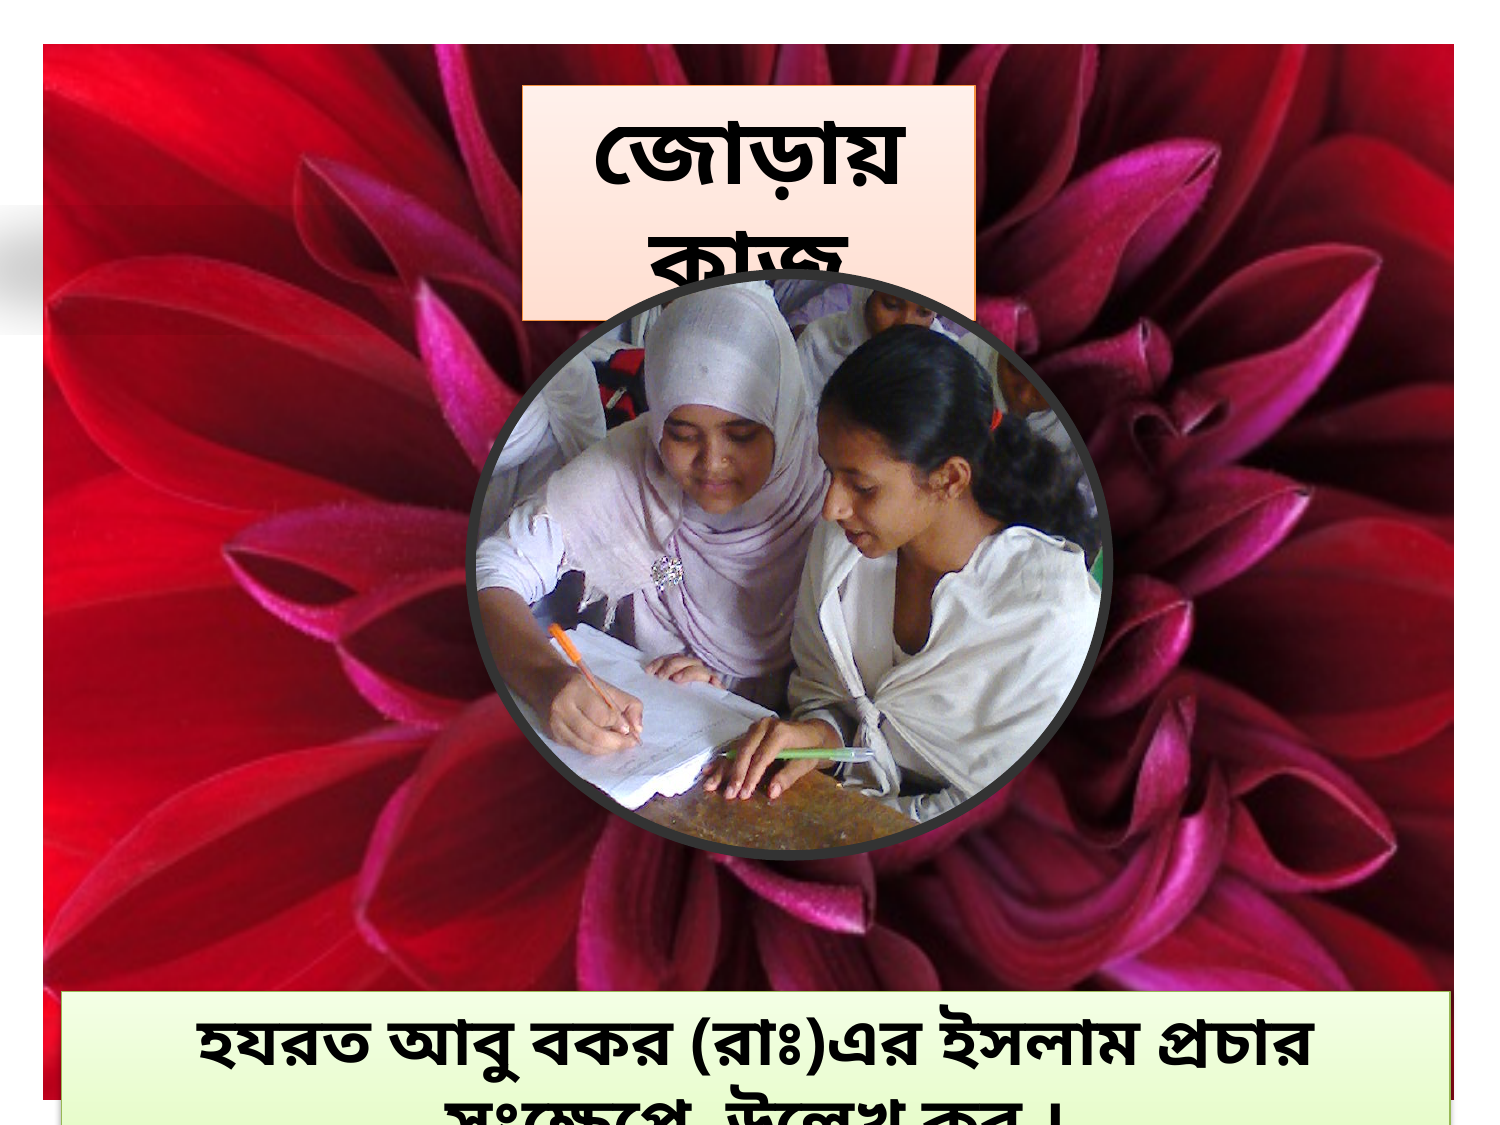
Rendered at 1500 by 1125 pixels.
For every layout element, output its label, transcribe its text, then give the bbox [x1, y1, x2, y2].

text_box হযরত আবু বকর (রাঃ)এর ইসলাম প্রচার সংক্ষেপে উল্লেখ কর । [61, 1108, 1451, 1125]
picture [43, 44, 1455, 1101]
